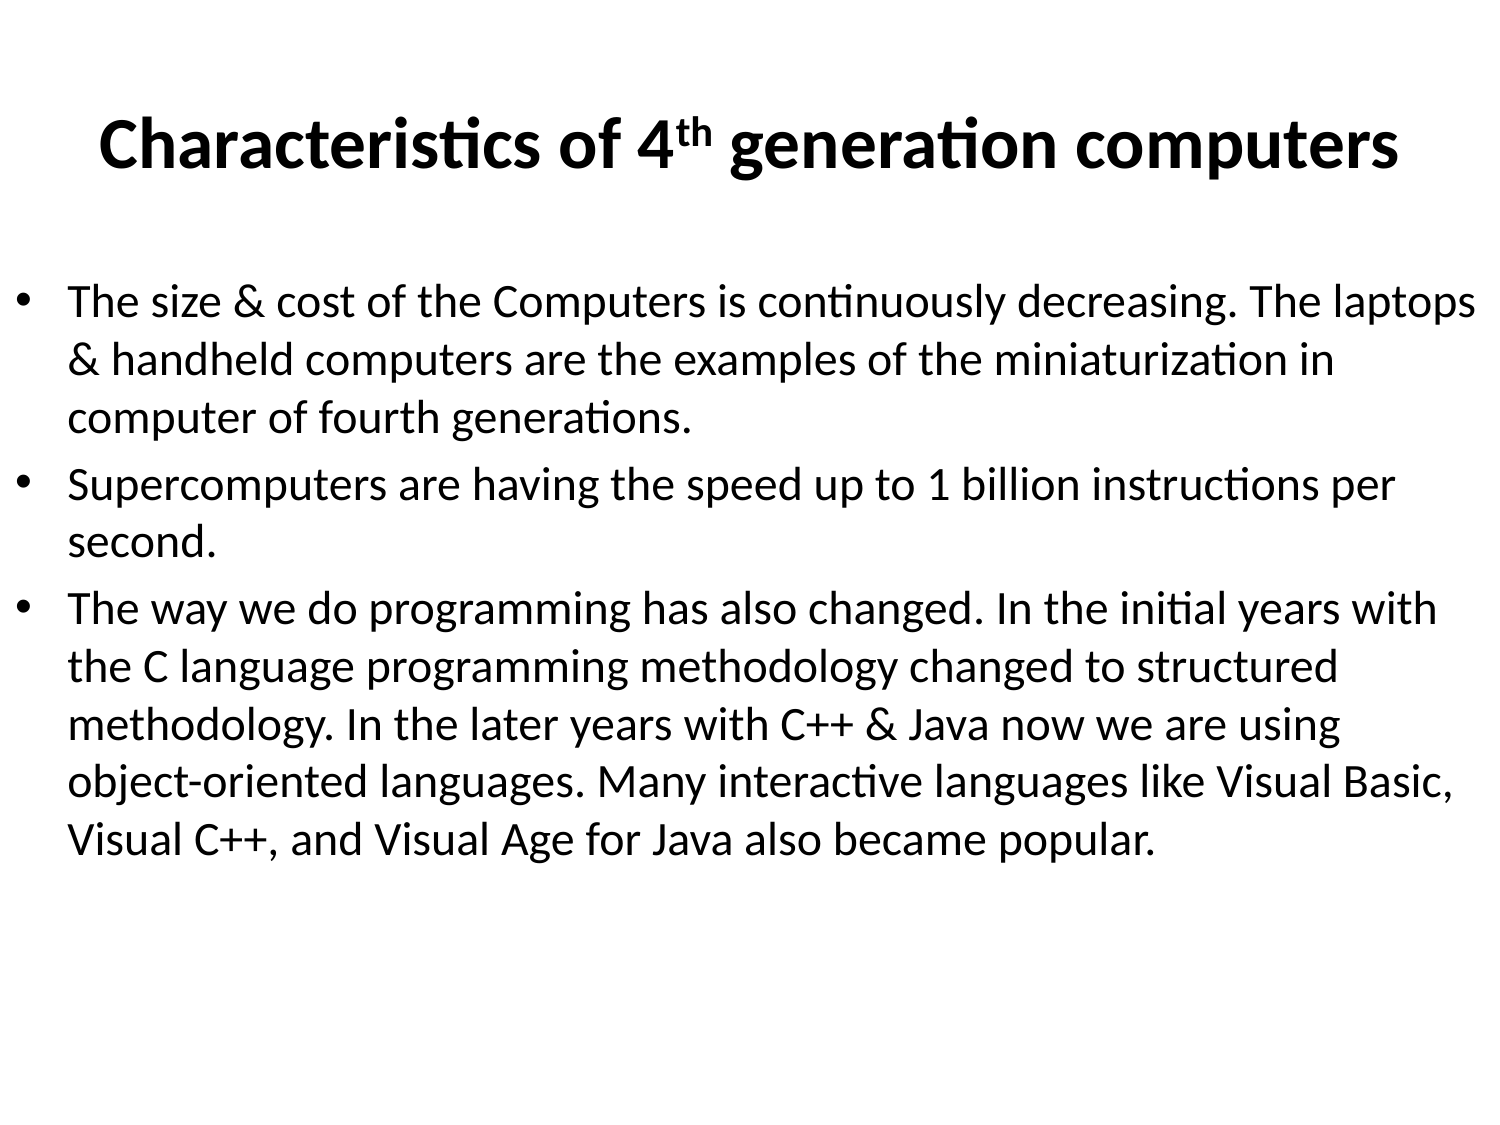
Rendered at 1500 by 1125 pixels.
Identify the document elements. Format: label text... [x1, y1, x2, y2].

list The size & cost of the Computers is continuously decreasing. The laptops & handheld computers are the examples of the miniaturization in computer of fourth generations. Supercomputers are having the speed up to 1 billion instructions per second. The way we do programming has also changed. In the initial years with the C language programming methodology changed to structured methodology. In the later years with C++ & Java now we are using object-oriented languages. Many interactive languages like Visual Basic, Visual C++, and Visual Age for Java also became popular. [0, 262, 1500, 875]
title Characteristics of 4th generation computers [75, 45, 1425, 233]
